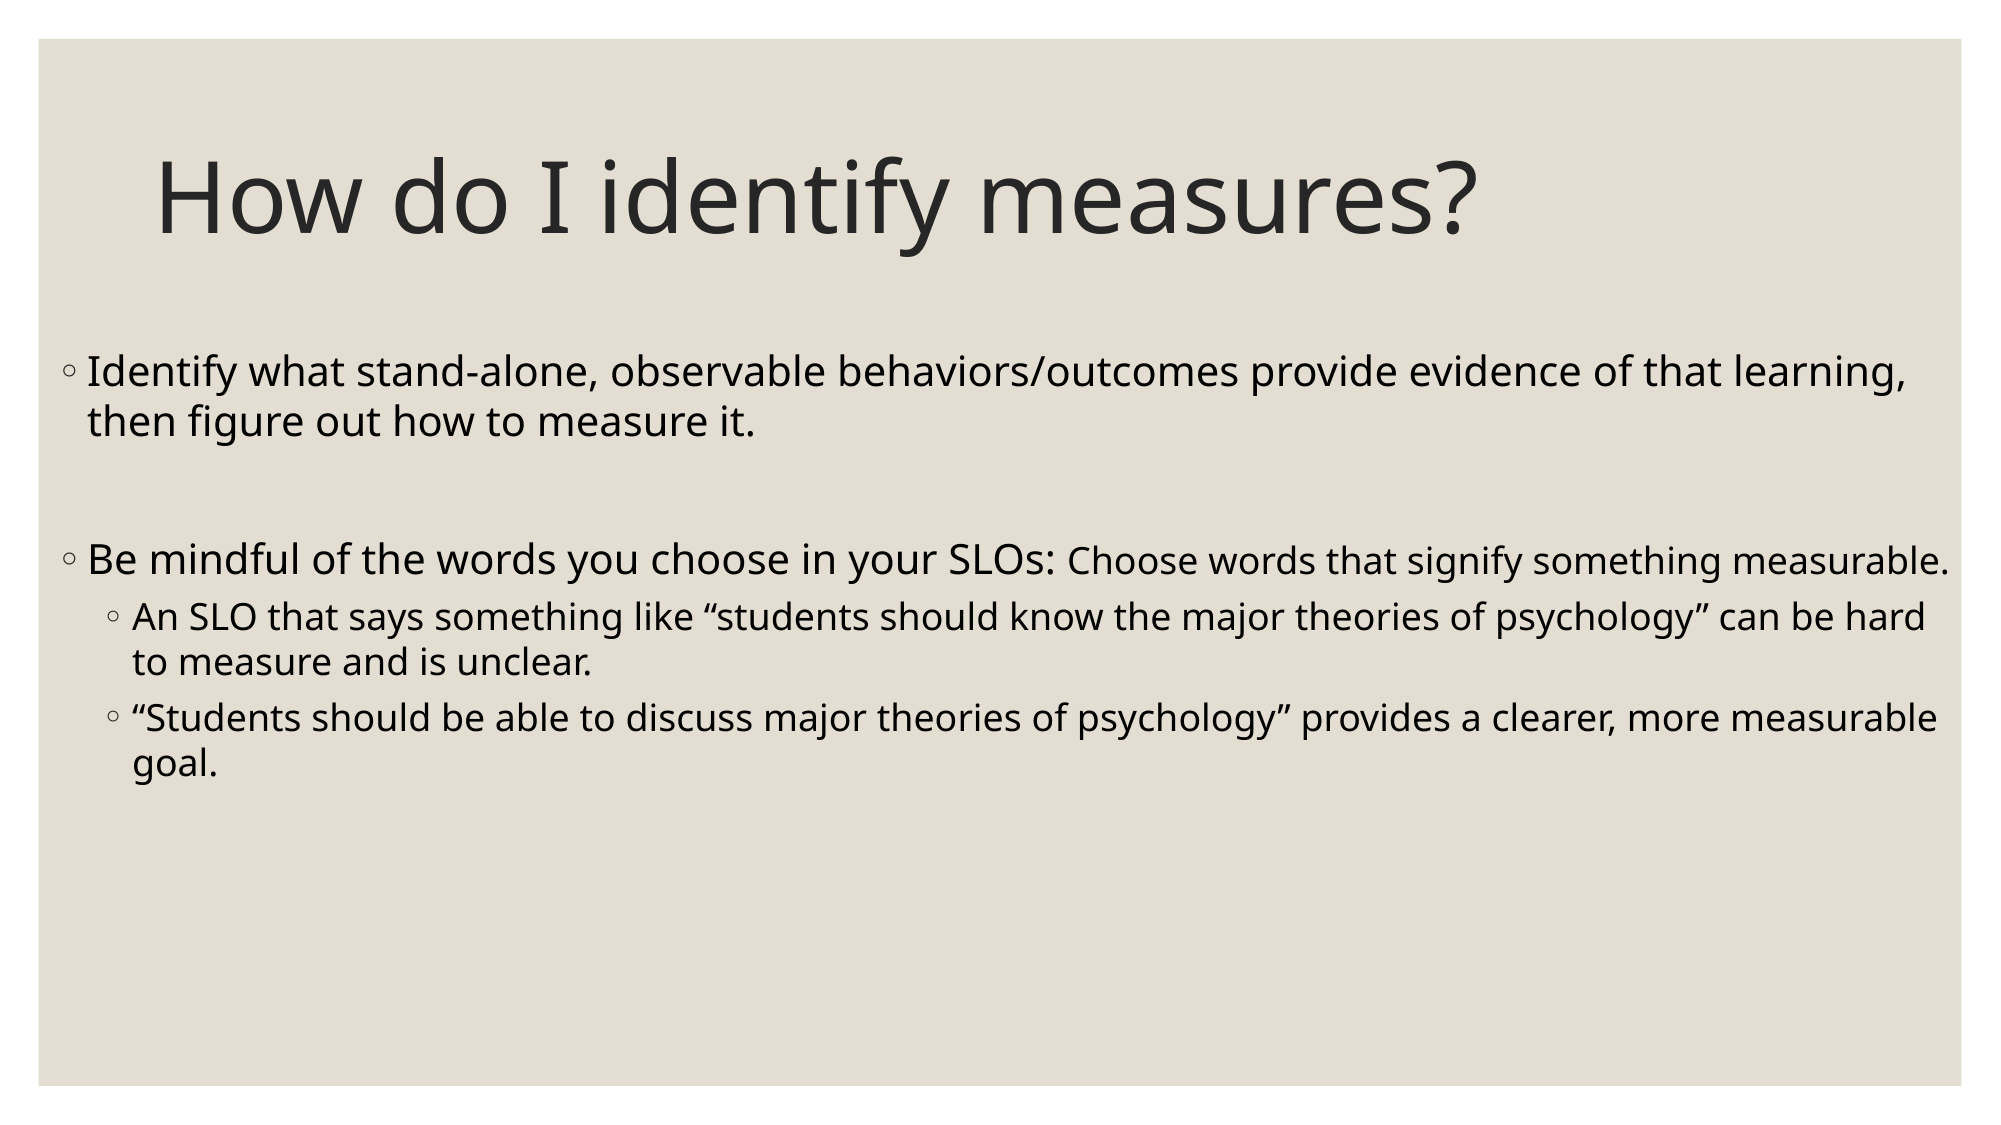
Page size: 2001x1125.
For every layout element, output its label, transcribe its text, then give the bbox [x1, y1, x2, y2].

list Identify what stand-alone, observable behaviors/outcomes provide evidence of that learning, then figure out how to measure it. Be mindful of the words you choose in your SLOs: Choose words that signify something measurable. An SLO that says something like “students should know the major theories of psychology” can be hard to measure and is unclear. “Students should be able to discuss major theories of psychology” provides a clearer, more measurable goal. [42, 337, 1969, 1104]
title How do I identify measures? [138, 131, 1777, 272]
